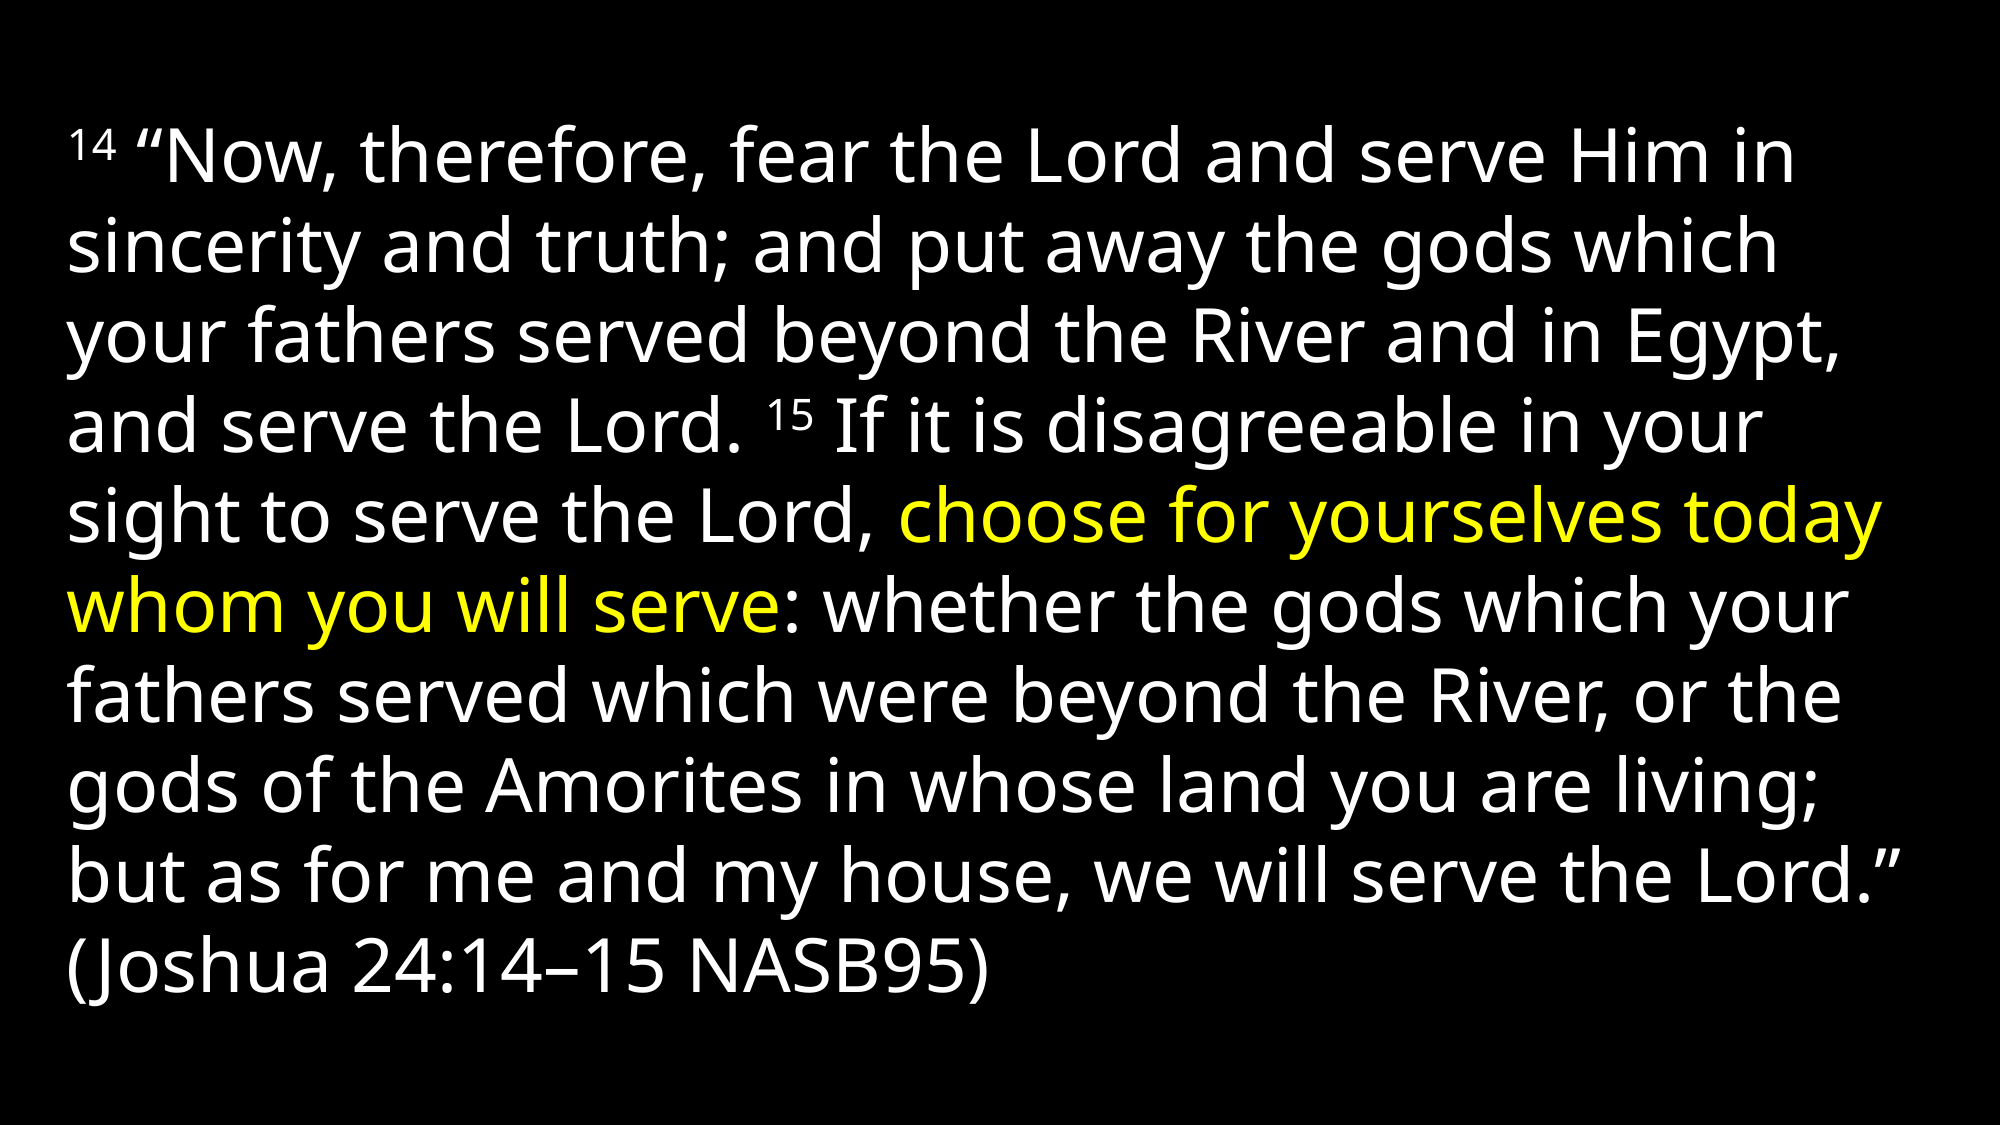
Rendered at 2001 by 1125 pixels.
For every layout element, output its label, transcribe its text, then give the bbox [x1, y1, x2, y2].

text_box 14 “Now, therefore, fear the Lord and serve Him in sincerity and truth; and put away the gods which your fathers served beyond the River and in Egypt, and serve the Lord. 15 If it is disagreeable in your sight to serve the Lord, choose for yourselves today whom you will serve: whether the gods which your fathers served which were beyond the River, or the gods of the Amorites in whose land you are living; but as for me and my house, we will serve the Lord.” (Joshua 24:14–15 NASB95) [52, 100, 1948, 1016]
